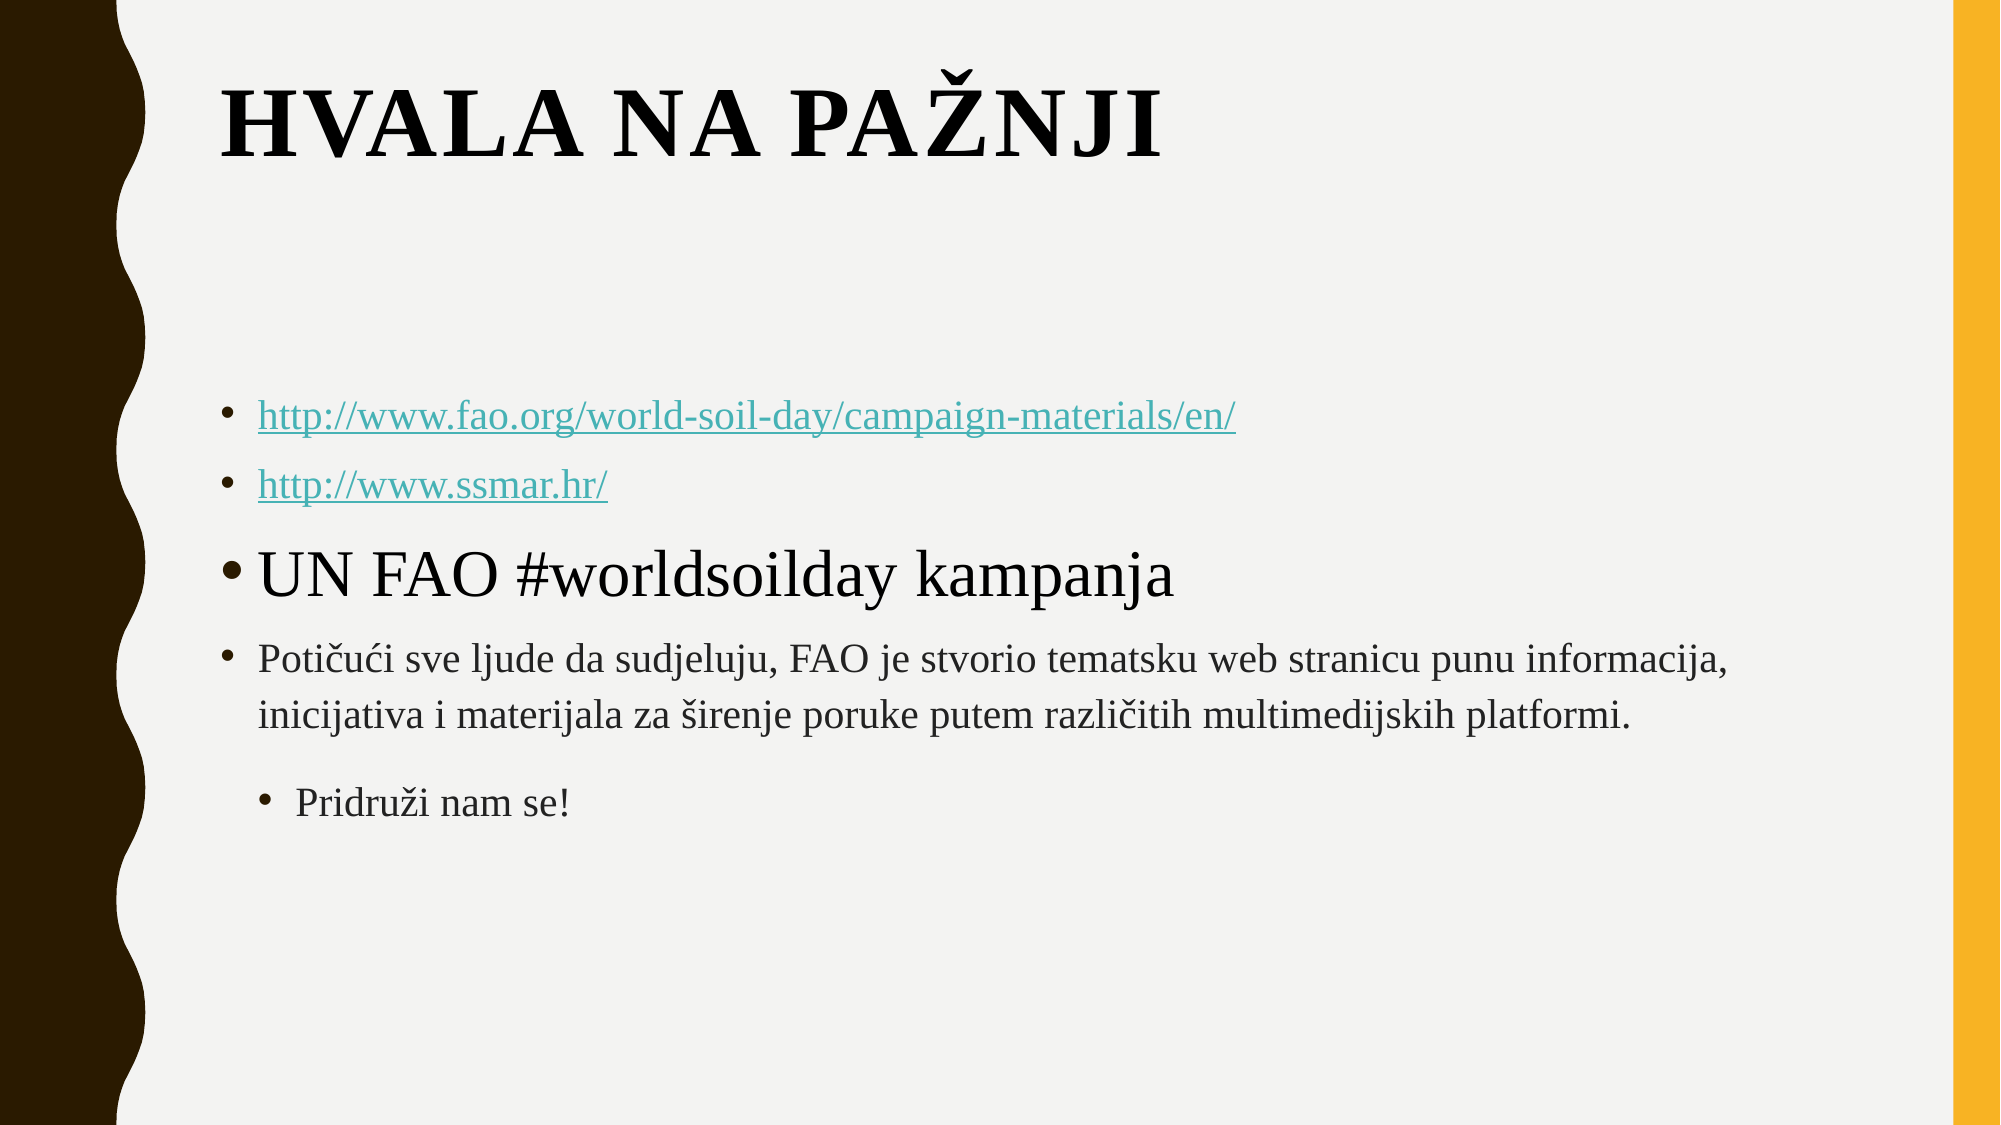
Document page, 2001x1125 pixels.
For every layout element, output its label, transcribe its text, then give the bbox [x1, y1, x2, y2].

title Hvala na pažnji [205, 62, 1875, 308]
list http://www.fao.org/world-soil-day/campaign-materials/en/ http://www.ssmar.hr/ UN FAO #worldsoilday kampanja Potičući sve ljude da sudjeluju, FAO je stvorio tematsku web stranicu punu informacija, inicijativa i materijala za širenje poruke putem različitih multimedijskih platformi. Pridruži nam se! [205, 375, 1875, 965]
